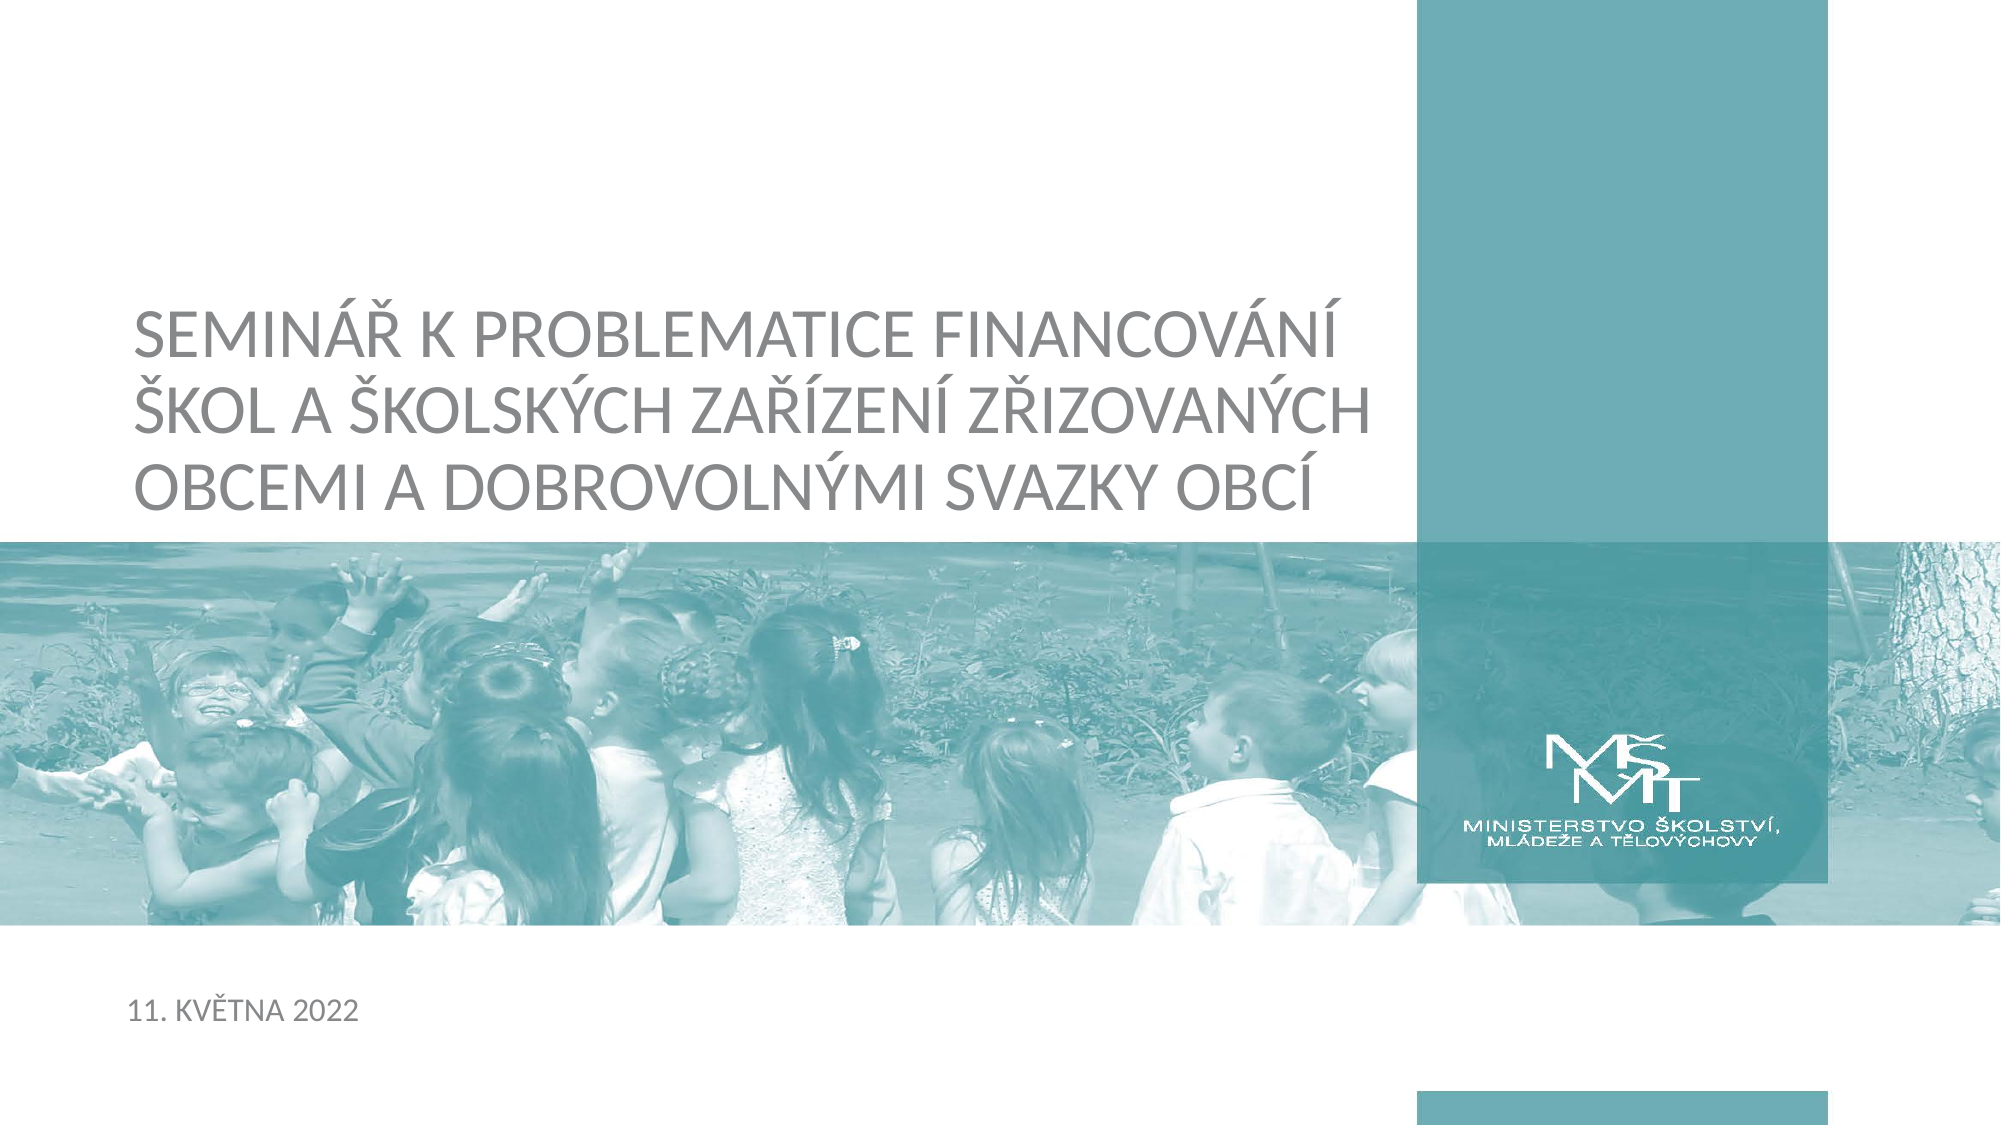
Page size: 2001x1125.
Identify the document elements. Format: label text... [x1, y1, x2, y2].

picture [0, 0, 2001, 1125]
title seminář k problematice financování škol a školských zařízení zřizovaných obcemi a dobrovolnými svazky obcí [133, 183, 1417, 589]
subtitle 11. KVĚTNA 2022 [125, 987, 976, 1057]
